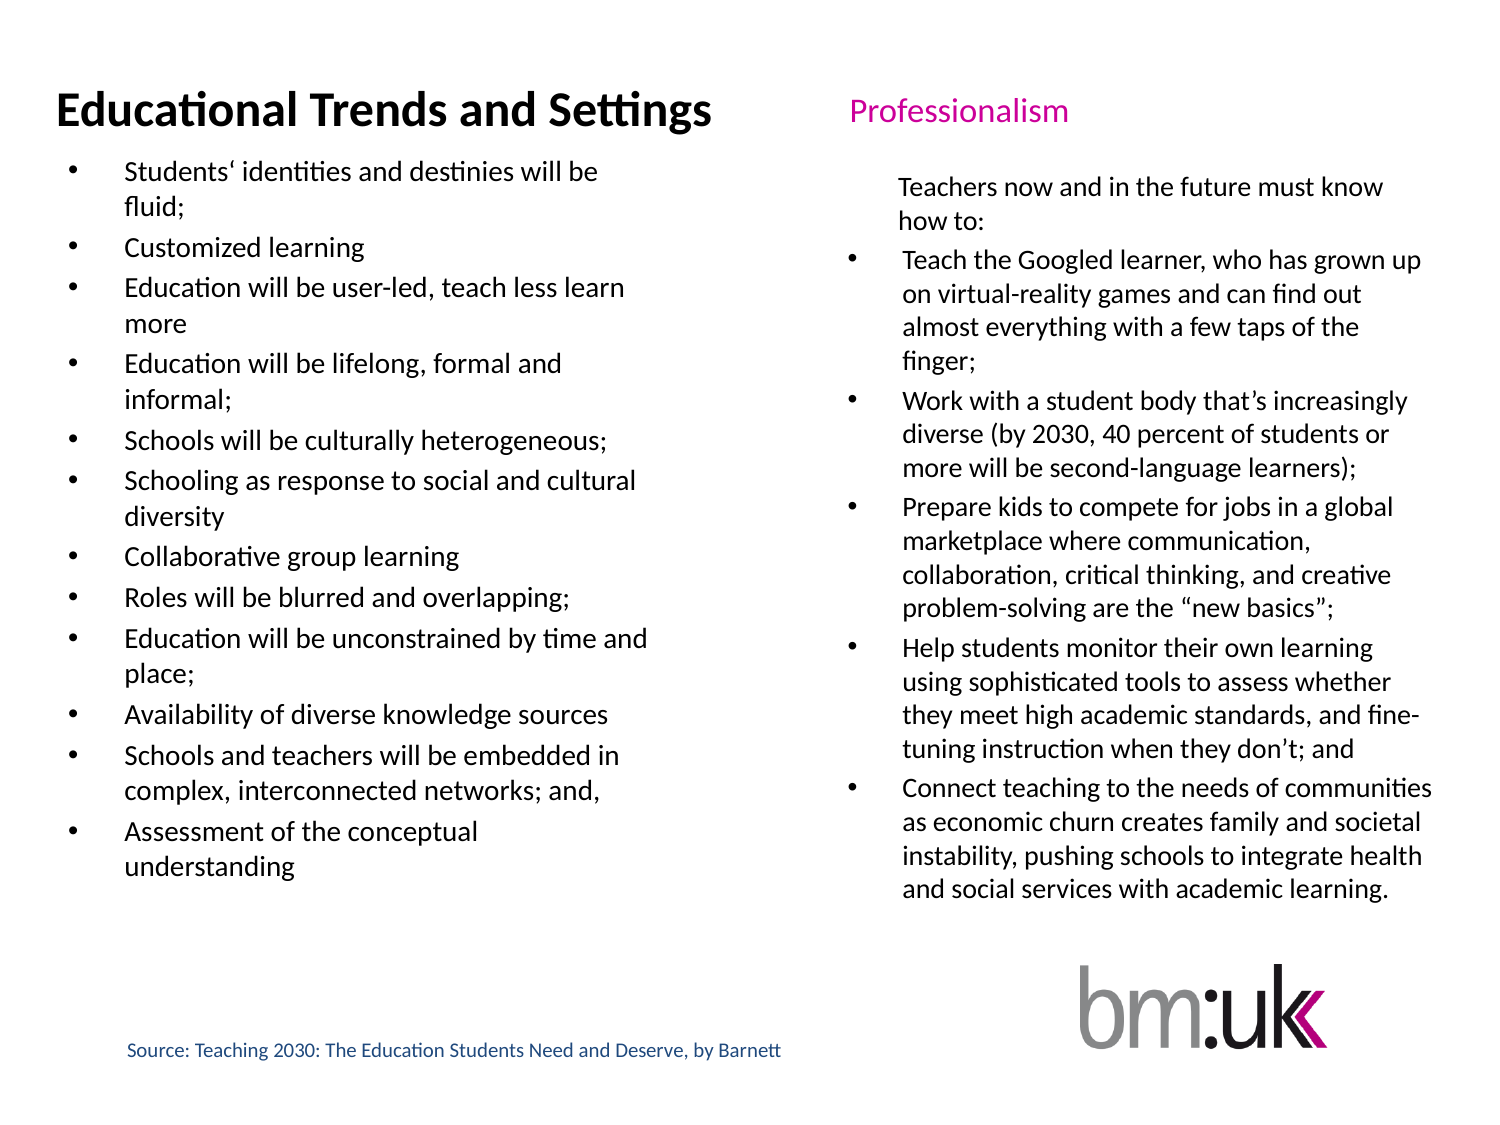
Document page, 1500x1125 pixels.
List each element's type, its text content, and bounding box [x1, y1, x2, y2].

title Educational Trends and Settings [29, 75, 750, 138]
text_box Professionalism [834, 54, 1225, 161]
picture [1080, 963, 1329, 1050]
list Students‘ identities and destinies will be fluid; Customized learning Education will be user-led, teach less learn more Education will be lifelong, formal and informal; Schools will be culturally heterogeneous; Schooling as response to social and cultural diversity Collaborative group learning Roles will be blurred and overlapping; Education will be unconstrained by time and place; Availability of diverse knowledge sources Schools and teachers will be embedded in complex, interconnected networks; and, Assessment of the conceptual understanding [53, 106, 669, 953]
text_box Teachers now and in the future must know how to: Teach the Googled learner, who has grown up on virtual-reality games and can find out almost everything with a few taps of the finger; Work with a student body that’s increasingly diverse (by 2030, 40 percent of students or more will be second-language learners); Prepare kids to compete for jobs in a global marketplace where communication, collaboration, critical thinking, and creative problem-solving are the “new basics”; Help students monitor their own learning using sophisticated tools to assess whether they meet high academic standards, and fine-tuning instruction when they don’t; and Connect teaching to the needs of communities as economic churn creates family and societal instability, pushing schools to integrate health and social services with academic learning. [832, 160, 1453, 917]
text_box [64, 692, 766, 1031]
text_box Source: Teaching 2030: The Education Students Need and Deserve, by Barnett [112, 1014, 807, 1085]
